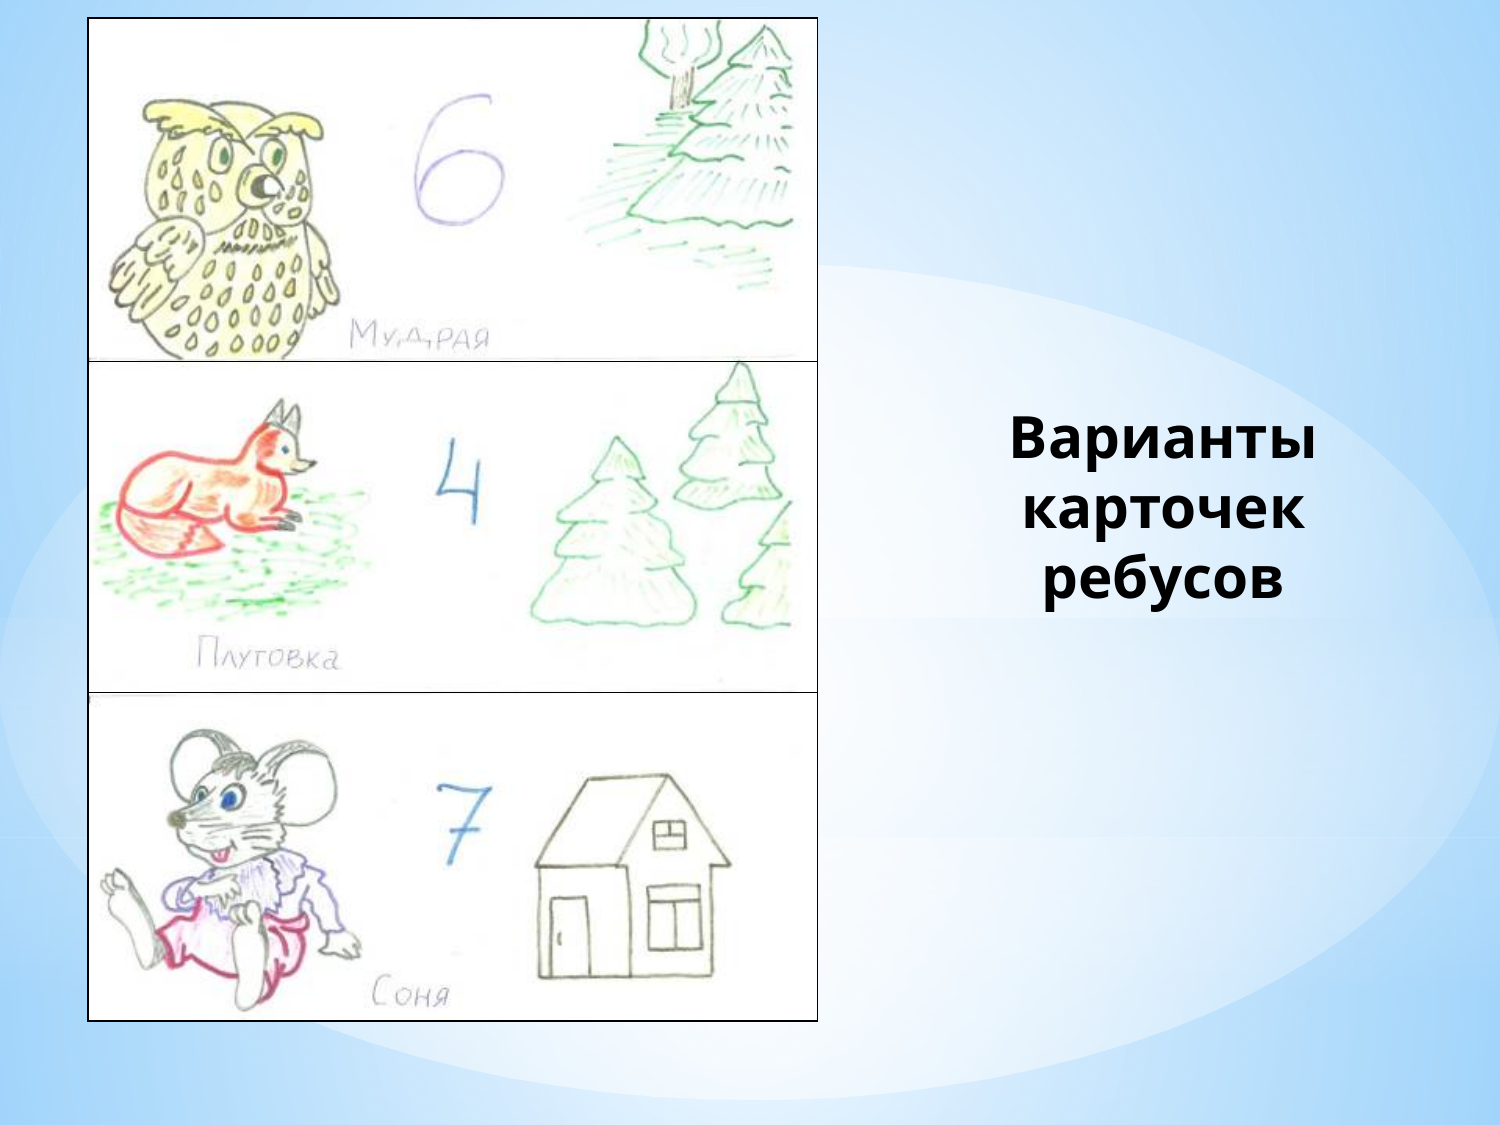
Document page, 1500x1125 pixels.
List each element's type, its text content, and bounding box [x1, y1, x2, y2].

picture [88, 362, 817, 692]
picture [88, 18, 817, 361]
title Варианты карточек ребусов [903, 42, 1424, 1021]
picture [88, 693, 817, 1021]
